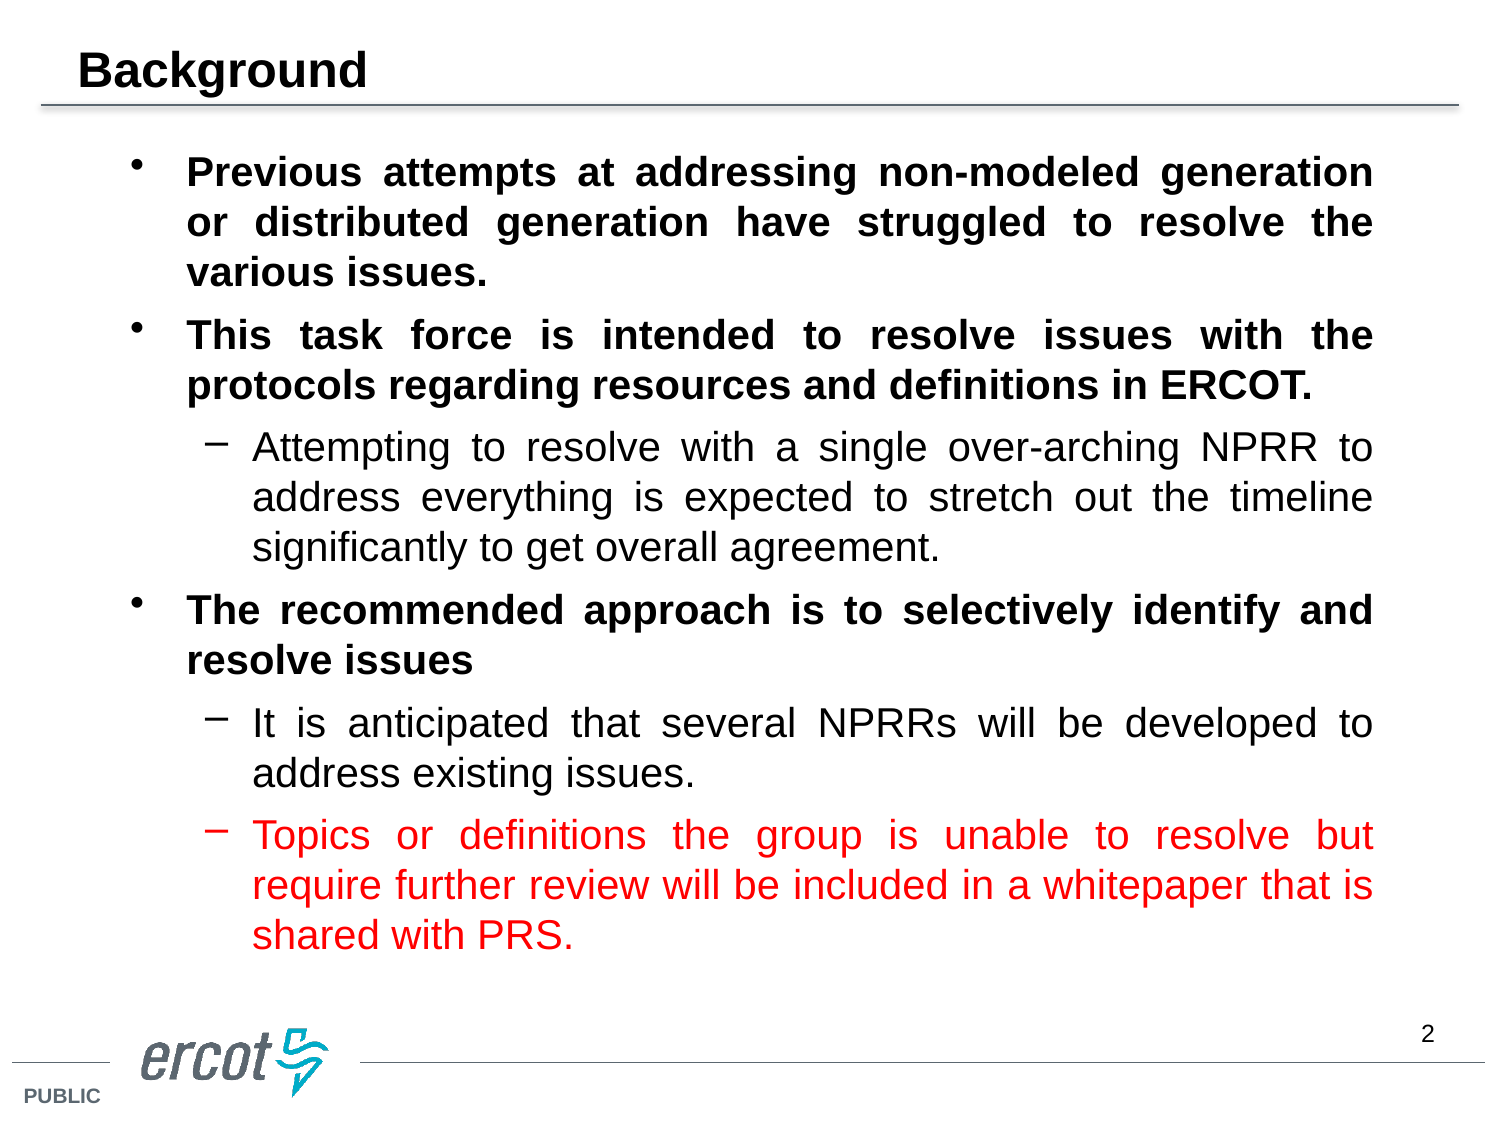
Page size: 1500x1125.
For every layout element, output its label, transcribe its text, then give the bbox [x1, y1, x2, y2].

text_box Previous attempts at addressing non-modeled generation or distributed generation have struggled to resolve the various issues. This task force is intended to resolve issues with the protocols regarding resources and definitions in ERCOT. Attempting to resolve with a single over-arching NPRR to address everything is expected to stretch out the timeline significantly to get overall agreement. The recommended approach is to selectively identify and resolve issues It is anticipated that several NPRRs will be developed to address existing issues. Topics or definitions the group is unable to resolve but require further review will be included in a whitepaper that is shared with PRS. [115, 137, 1390, 1091]
title Background [62, 29, 1448, 106]
picture [137, 1091, 332, 1100]
